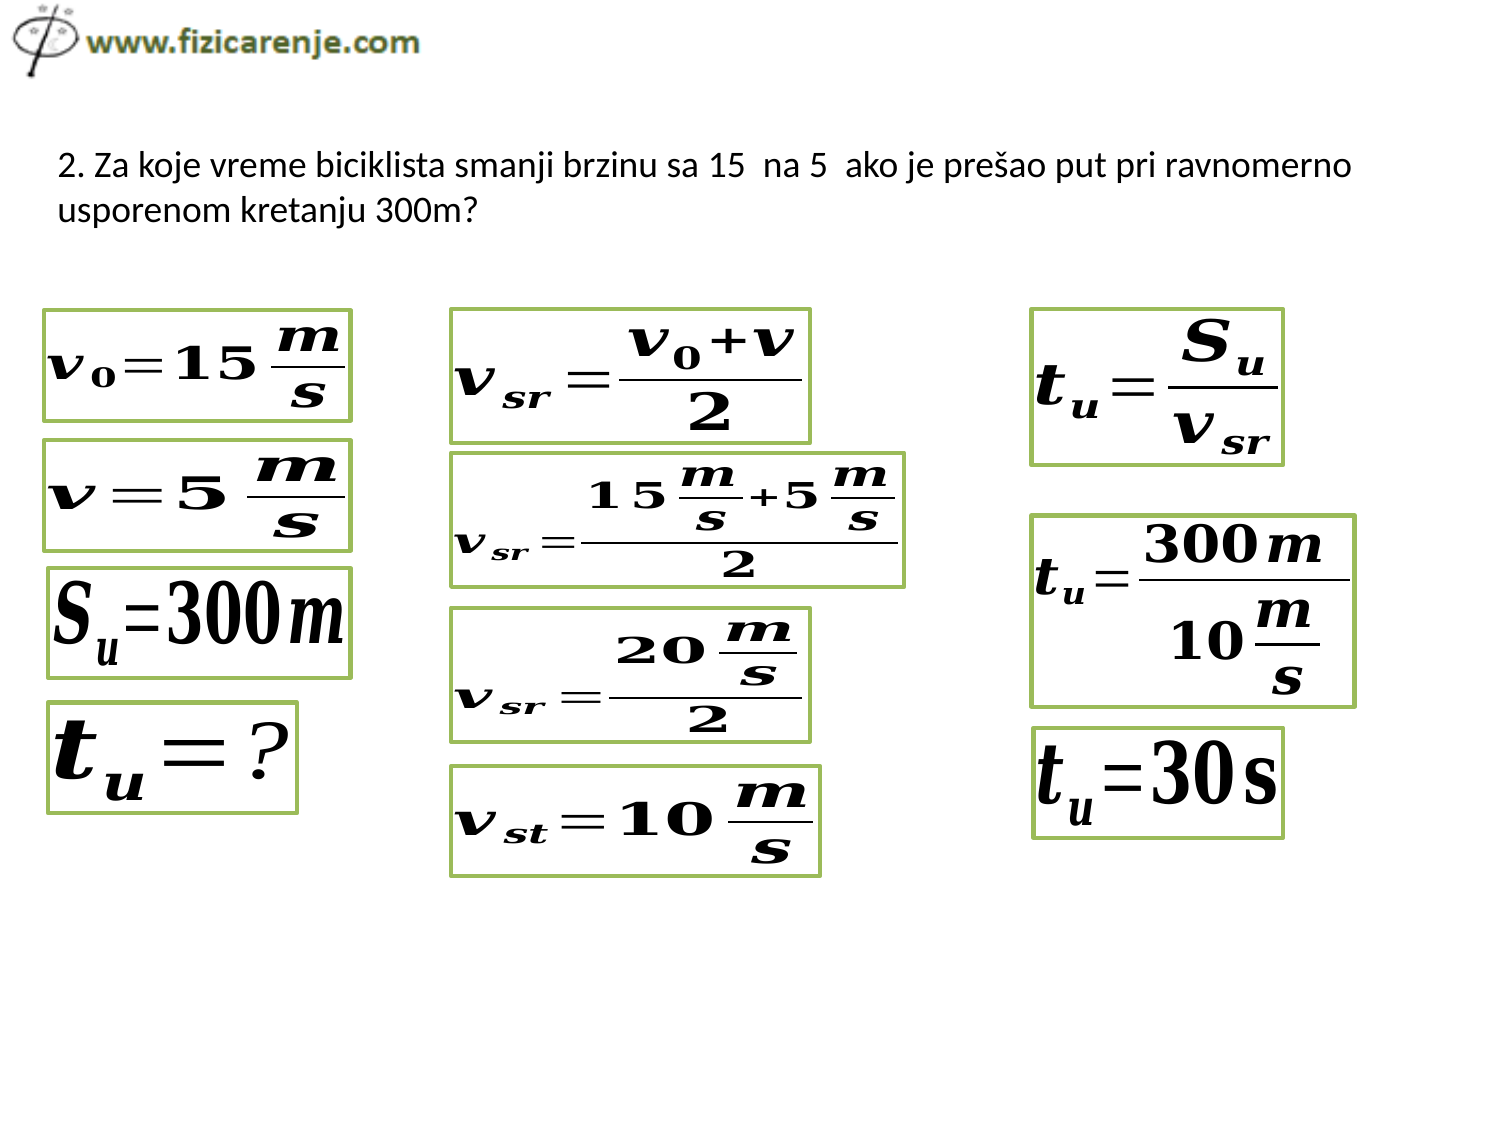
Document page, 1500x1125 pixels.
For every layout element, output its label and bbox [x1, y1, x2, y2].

picture [4, 0, 427, 91]
